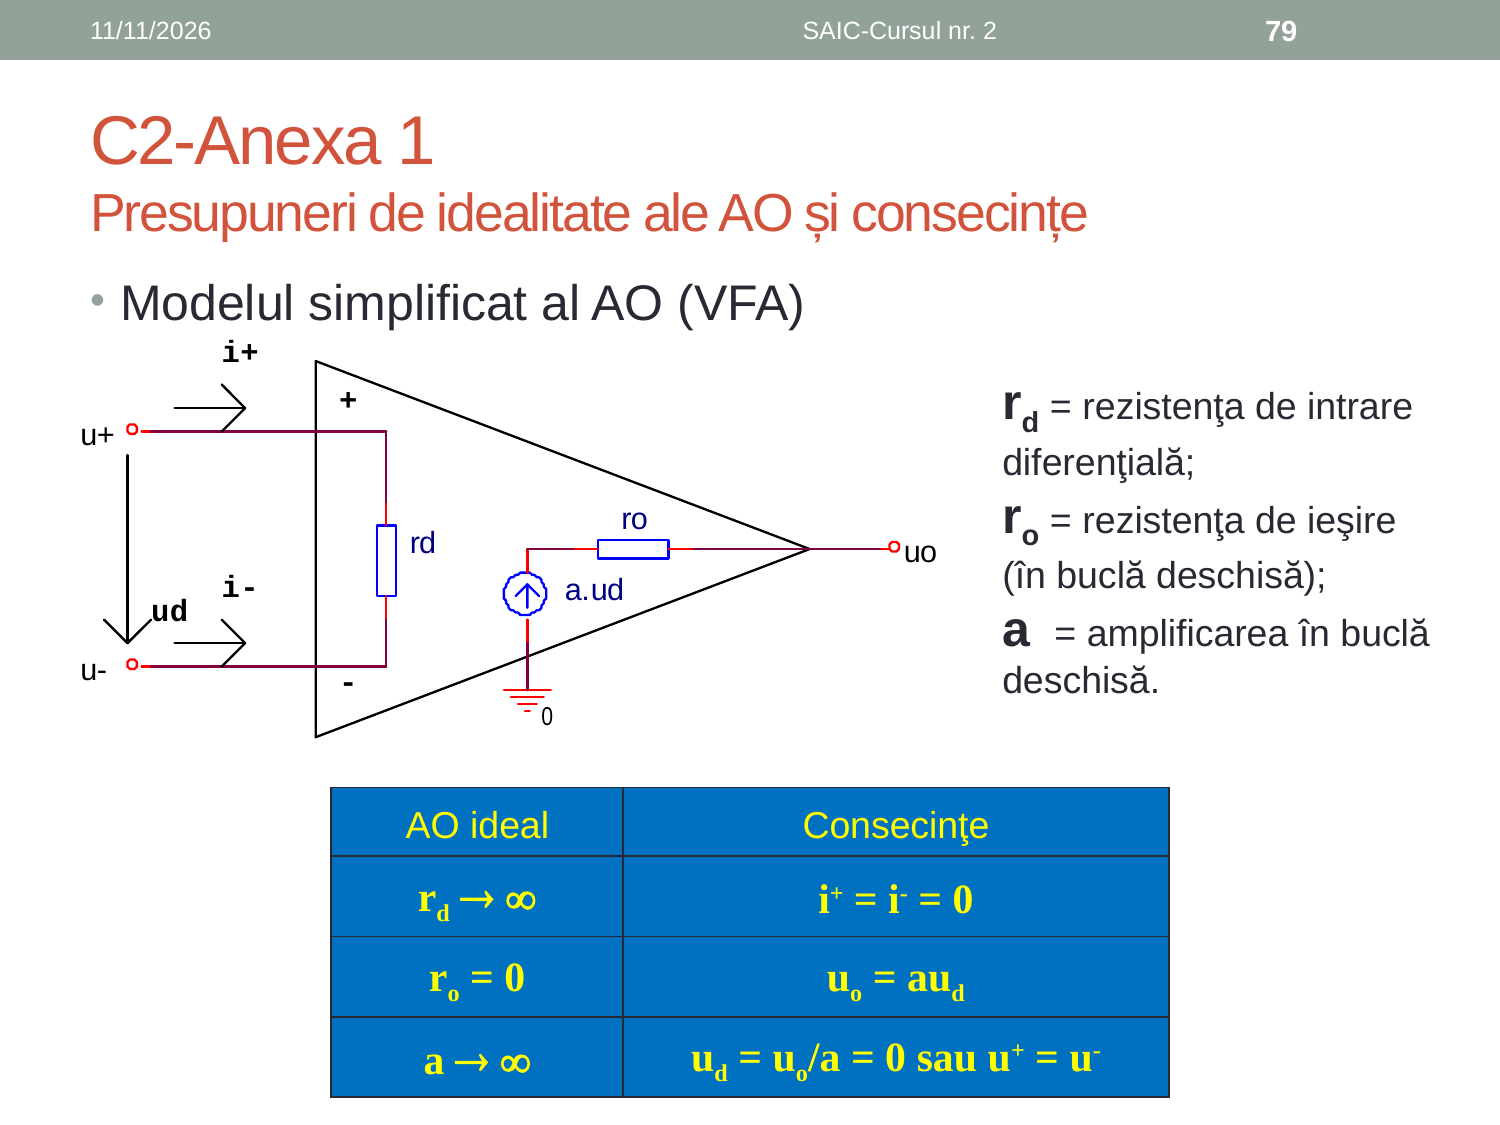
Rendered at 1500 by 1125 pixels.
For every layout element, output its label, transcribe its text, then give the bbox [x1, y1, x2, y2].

list Modelul simplificat al AO (VFA) [75, 262, 1425, 1063]
table_cell ro = 0 [332, 937, 622, 1016]
table_header Consecinţe [624, 788, 1168, 855]
table_cell ud = uo/a = 0 sau u+ = u- [624, 1018, 1168, 1096]
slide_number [75, 3, 550, 57]
picture [66, 337, 951, 750]
table_header AO ideal [332, 788, 622, 855]
table_cell uo = aud [624, 937, 1168, 1016]
footer SAIC-Cursul nr. 2 [562, 3, 1238, 57]
table_cell a   [332, 1018, 622, 1096]
slide_number 79 [1250, 3, 1425, 57]
table_cell i+ = i- = 0 [624, 857, 1168, 936]
text_box rd = rezistenţa de intrare diferenţială; ro = rezistenţa de ieşire (în buclă deschisă); a = amplificarea în buclă deschisă. [987, 362, 1450, 709]
title C2-Anexa 1 Presupuneri de idealitate ale AO și consecințe [75, 87, 1425, 250]
table_cell rd   [332, 857, 622, 936]
